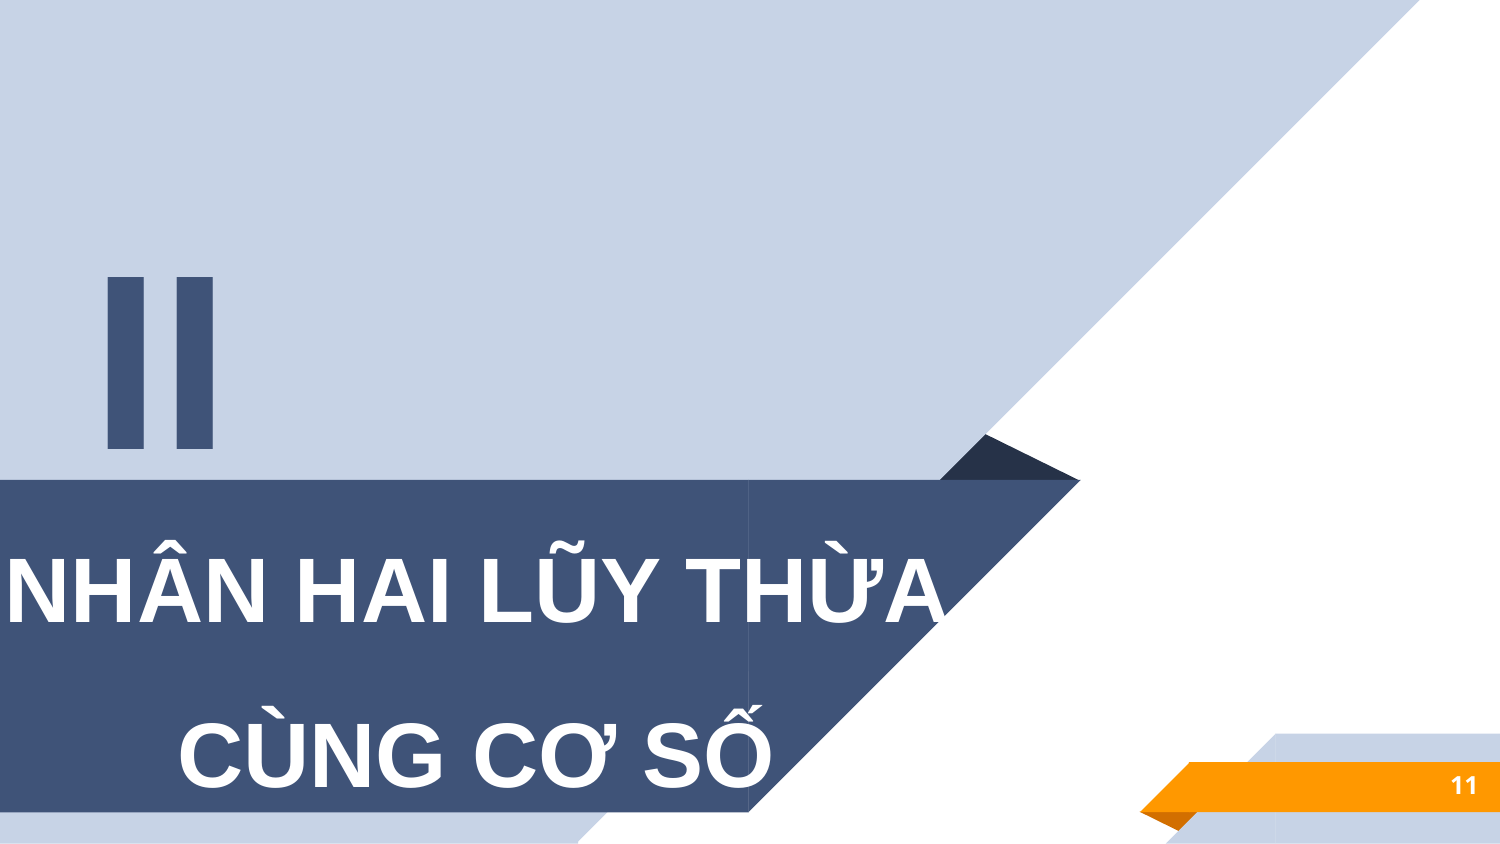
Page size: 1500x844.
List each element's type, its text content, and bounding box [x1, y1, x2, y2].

text_box NHÂN HAI LŨY THỪA CÙNG CƠ SỐ [0, 468, 990, 813]
slide_number 11 [1249, 760, 1494, 813]
text_box II [76, 0, 434, 468]
